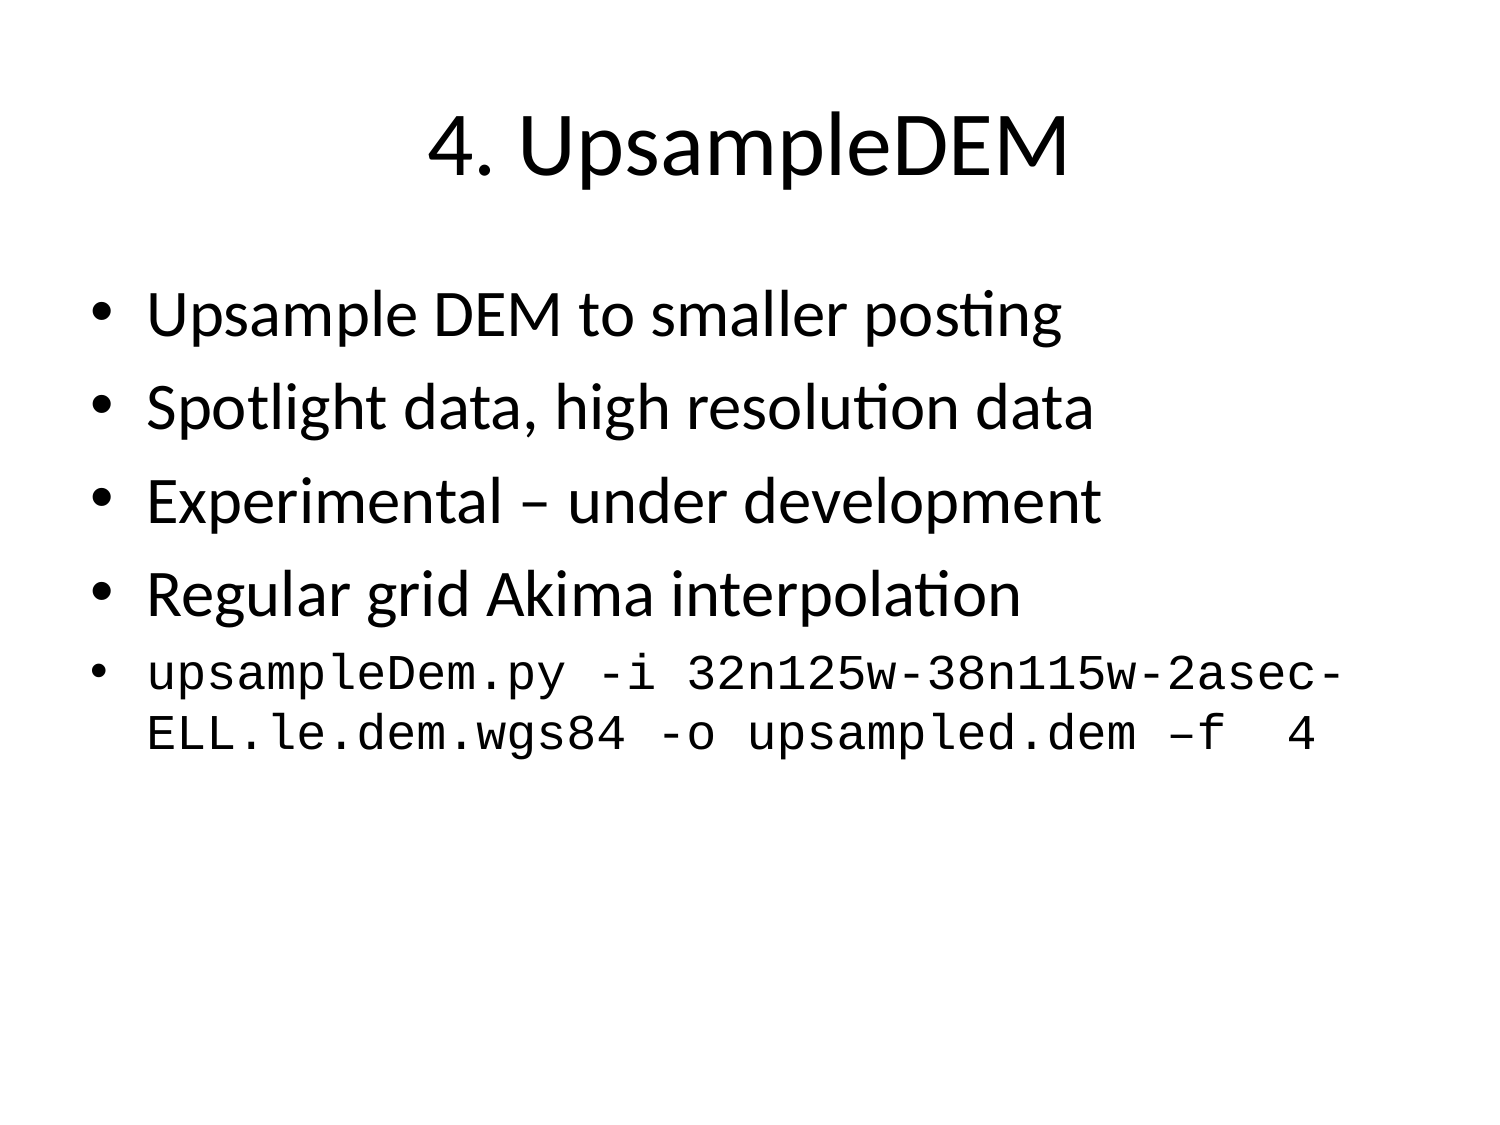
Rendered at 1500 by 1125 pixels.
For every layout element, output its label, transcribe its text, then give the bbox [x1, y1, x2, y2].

list Upsample DEM to smaller posting Spotlight data, high resolution data Experimental – under development Regular grid Akima interpolation upsampleDem.py -i 32n125w-38n115w-2asec-ELL.le.dem.wgs84 -o upsampled.dem –f 4 [75, 262, 1425, 1005]
title 4. UpsampleDEM [75, 45, 1425, 233]
